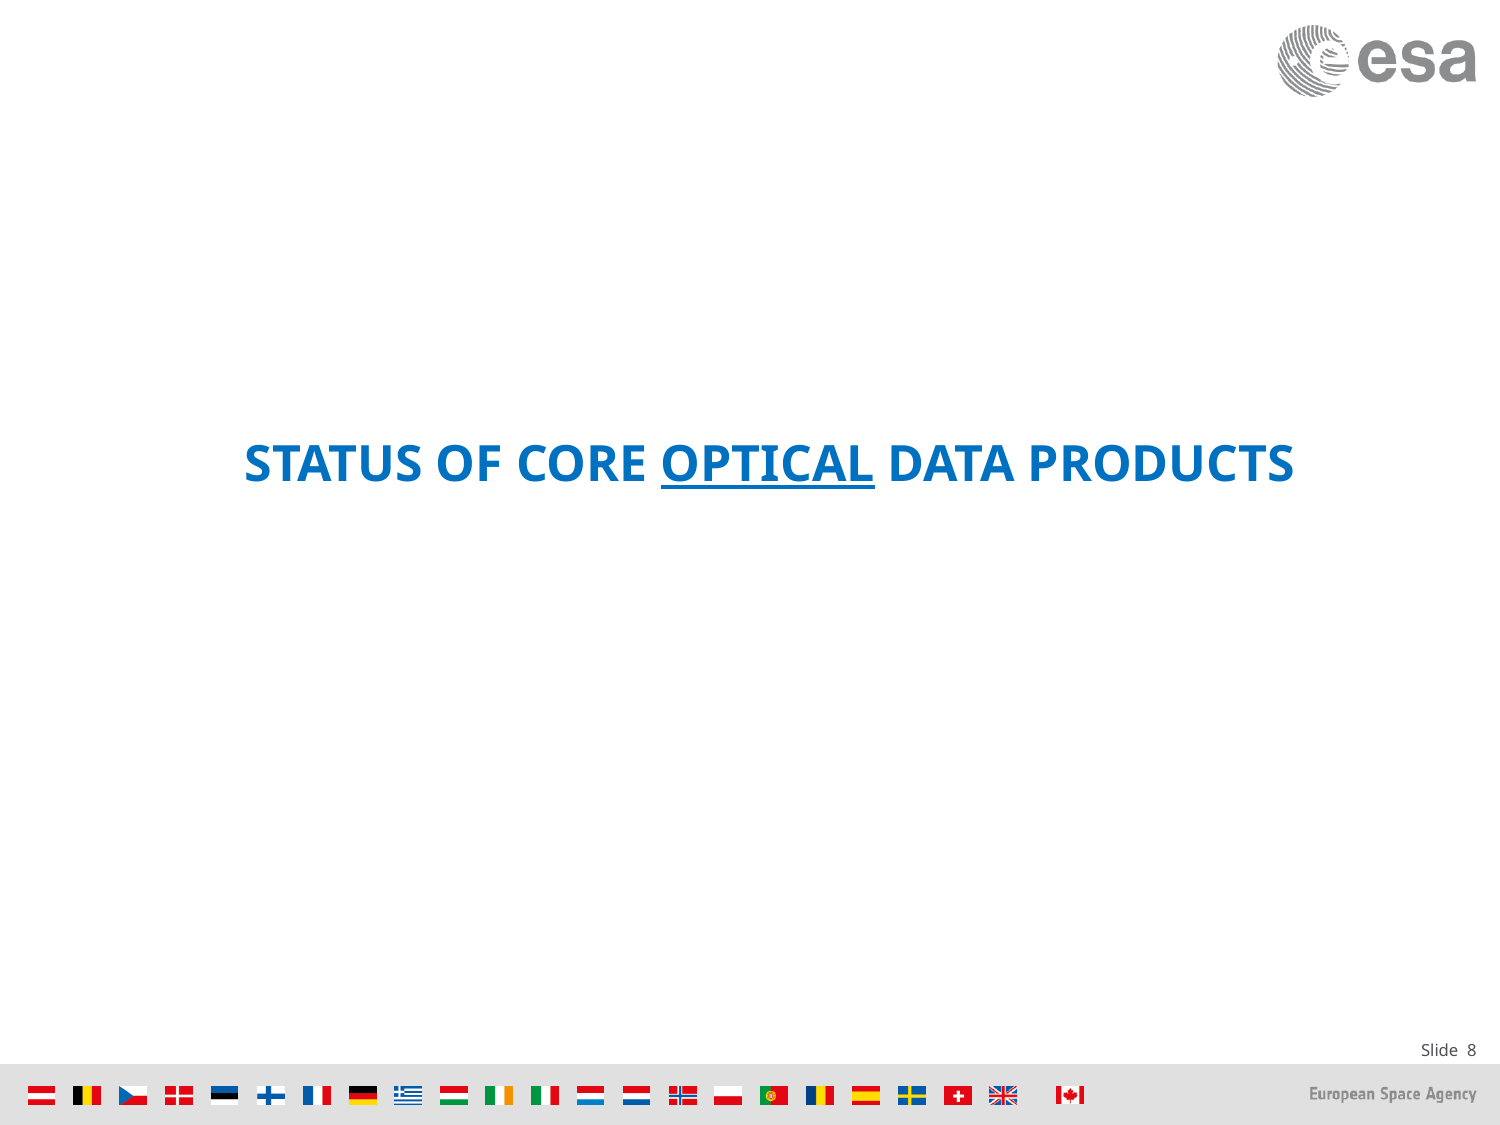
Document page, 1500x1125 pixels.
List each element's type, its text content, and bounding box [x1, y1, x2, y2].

text_box STATUS OF CORE OPTICAL DATA PRODUCTS [229, 423, 1310, 499]
picture [0, 1064, 1500, 1125]
picture [1277, 25, 1476, 109]
